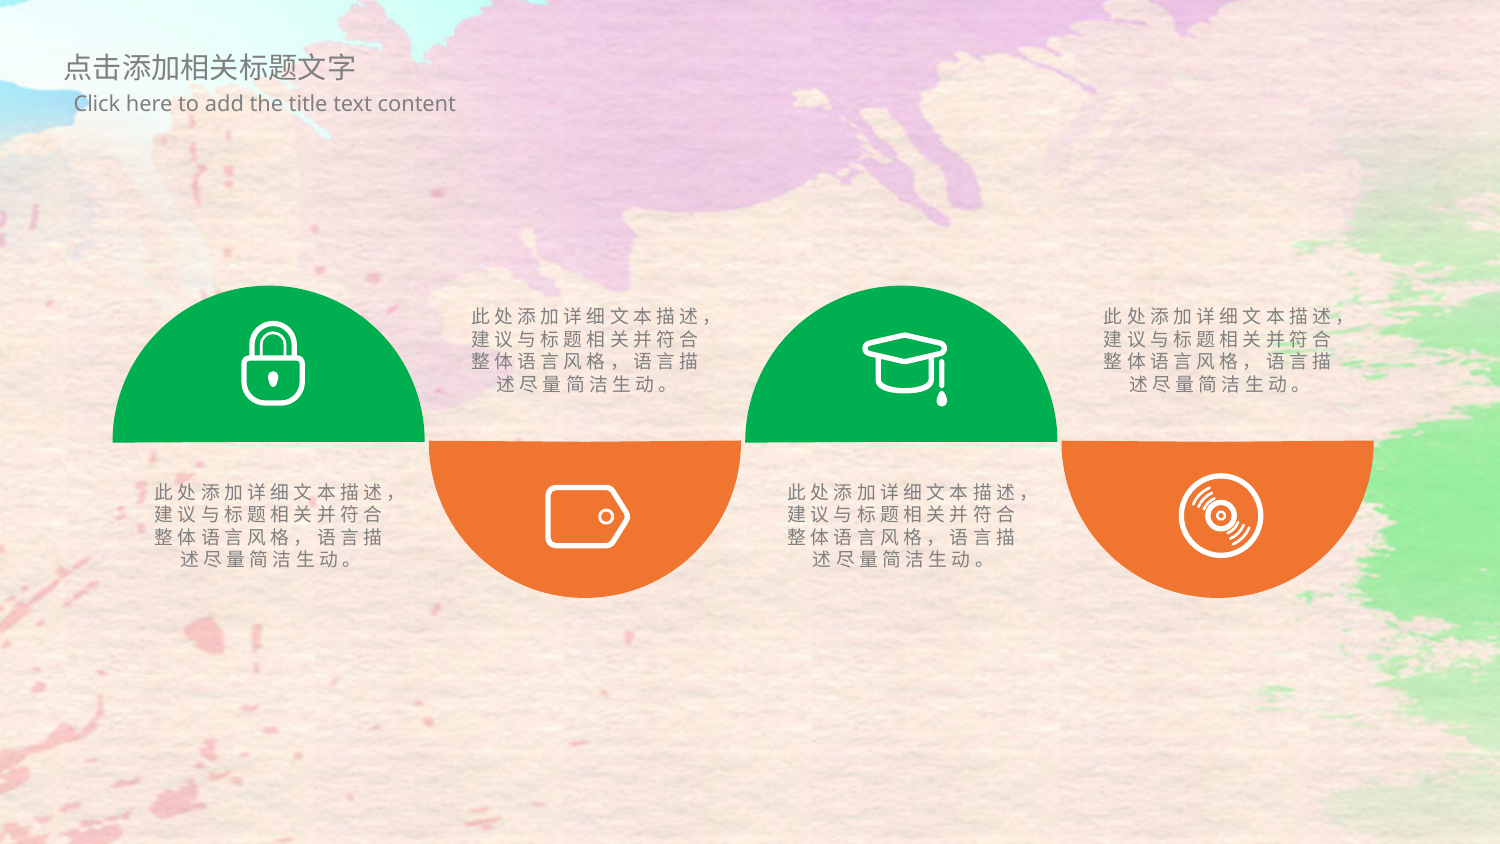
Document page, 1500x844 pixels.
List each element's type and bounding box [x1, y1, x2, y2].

text_box [744, 285, 1058, 599]
text_box [428, 285, 742, 599]
text_box [1061, 285, 1375, 599]
text_box [112, 285, 425, 599]
picture [0, 0, 1500, 844]
